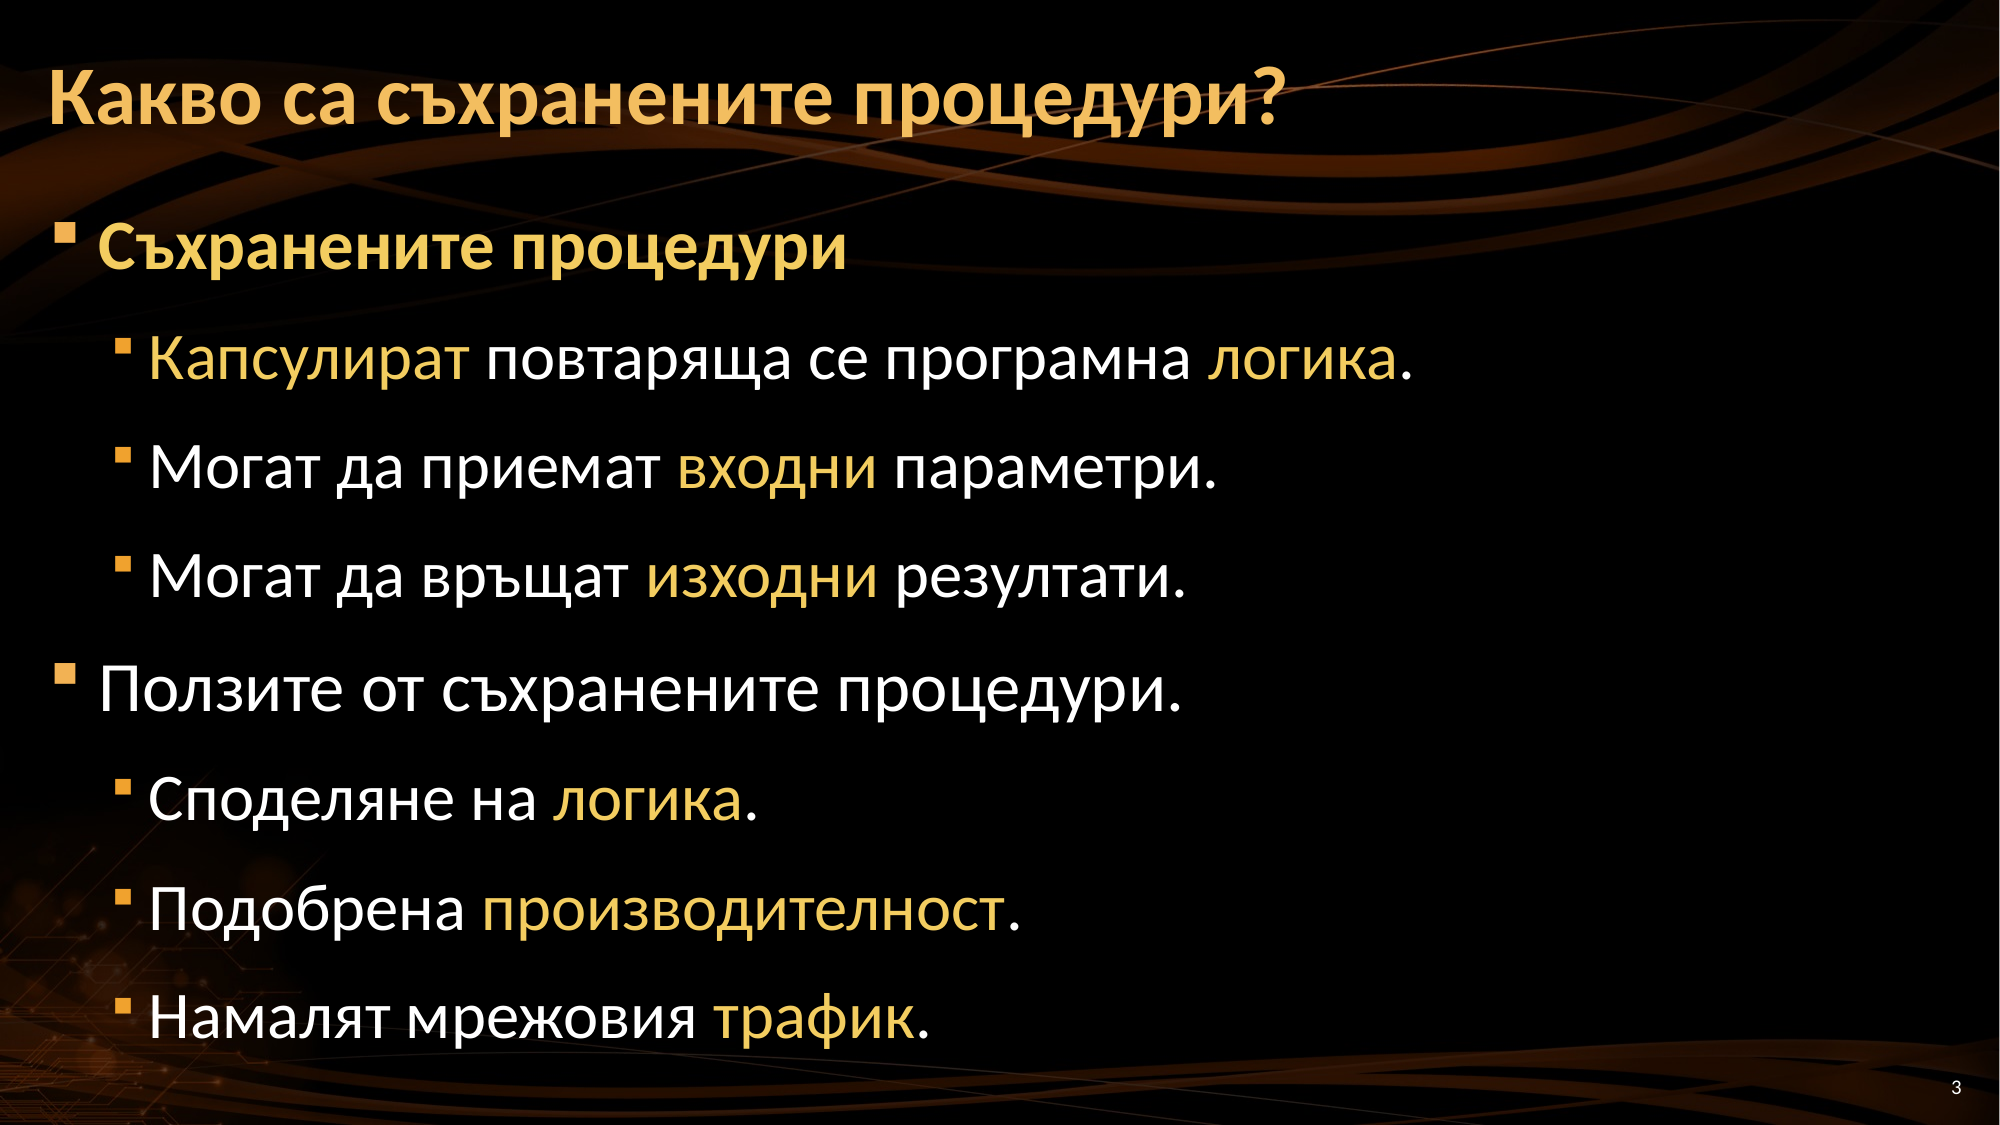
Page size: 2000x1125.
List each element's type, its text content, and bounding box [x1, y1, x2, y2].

title Какво са съхранените процедури? [30, 6, 1968, 189]
slide_number 3 [1897, 1070, 1968, 1103]
list Съхранените процедури Капсулират повтаряща се програмна логика. Могат да приемат входни параметри. Могат да връщат изходни резултати. Ползите от съхранените процедури. Споделяне на логика. Подобрена производителност. Намалят мрежовия трафик. [31, 188, 1968, 1103]
picture [0, 0, 2000, 1125]
